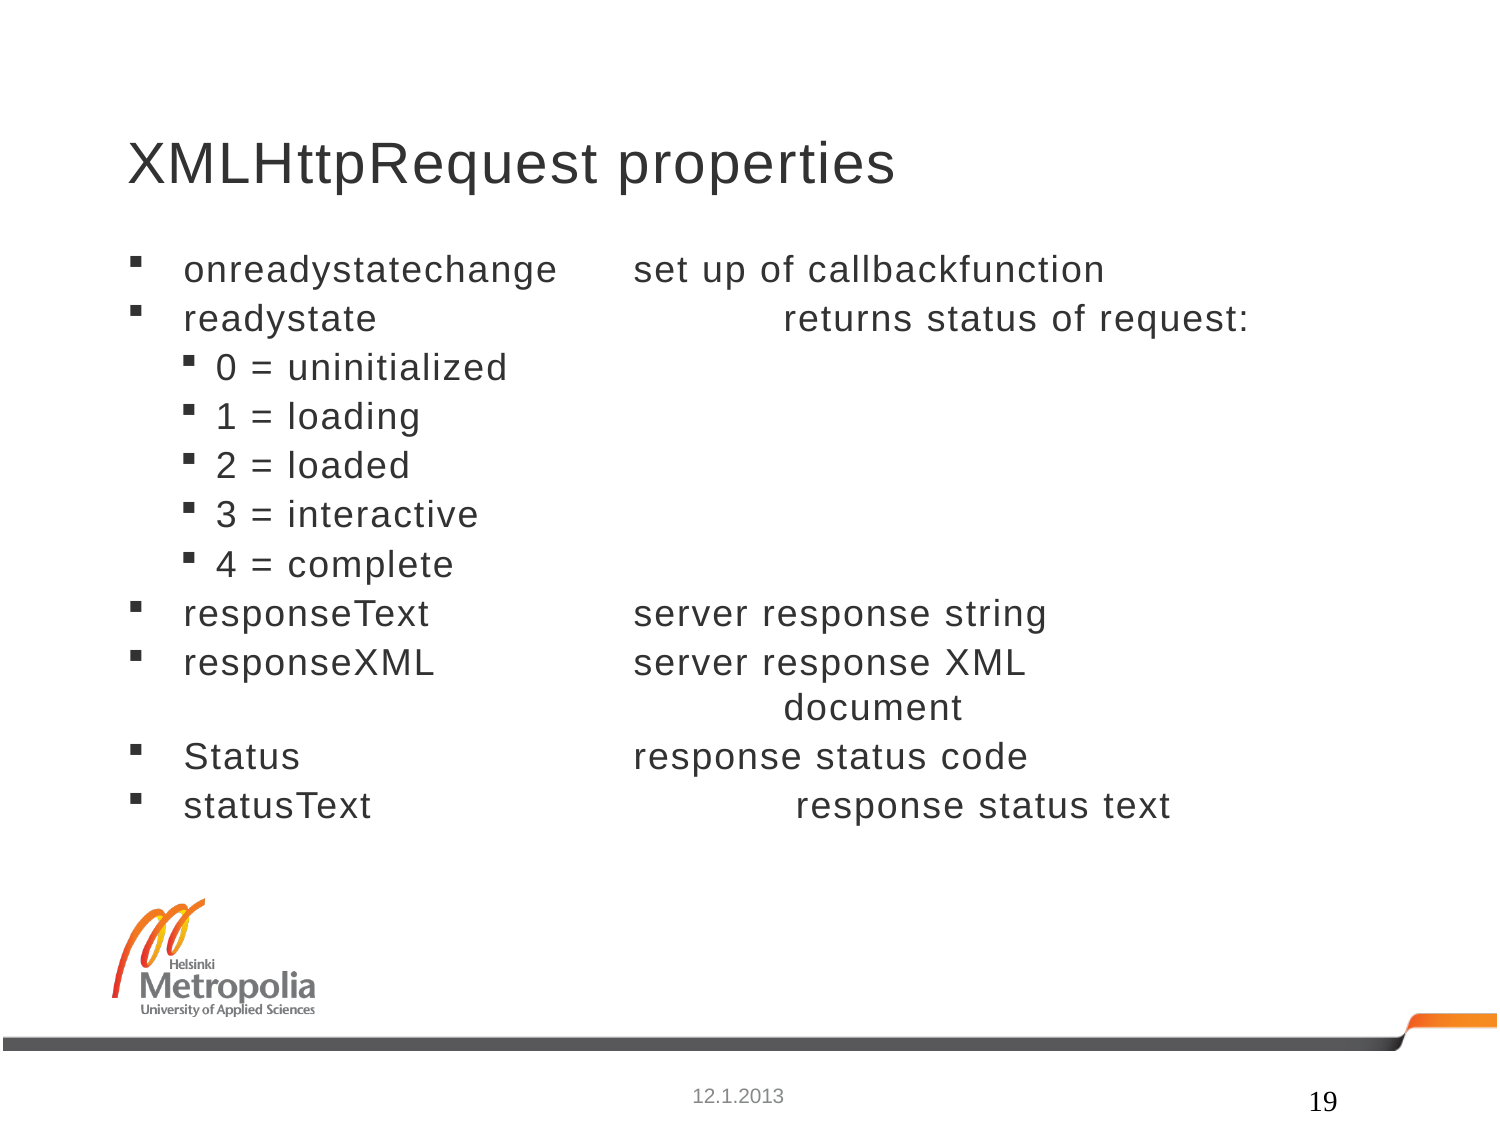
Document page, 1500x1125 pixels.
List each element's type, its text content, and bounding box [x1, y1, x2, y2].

list onreadystatechange set up of callbackfunction readystate returns status of request: 0 = uninitialized 1 = loading 2 = loaded 3 = interactive 4 = complete responseText server response string responseXML server response XML document Status response status code statusText response status text [111, 236, 1388, 886]
title XMLHttpRequest properties [111, 117, 1388, 206]
text_box 12.1.2013 [375, 1074, 1102, 1125]
slide_number 19 [1113, 1074, 1353, 1125]
picture [3, 898, 1497, 1051]
